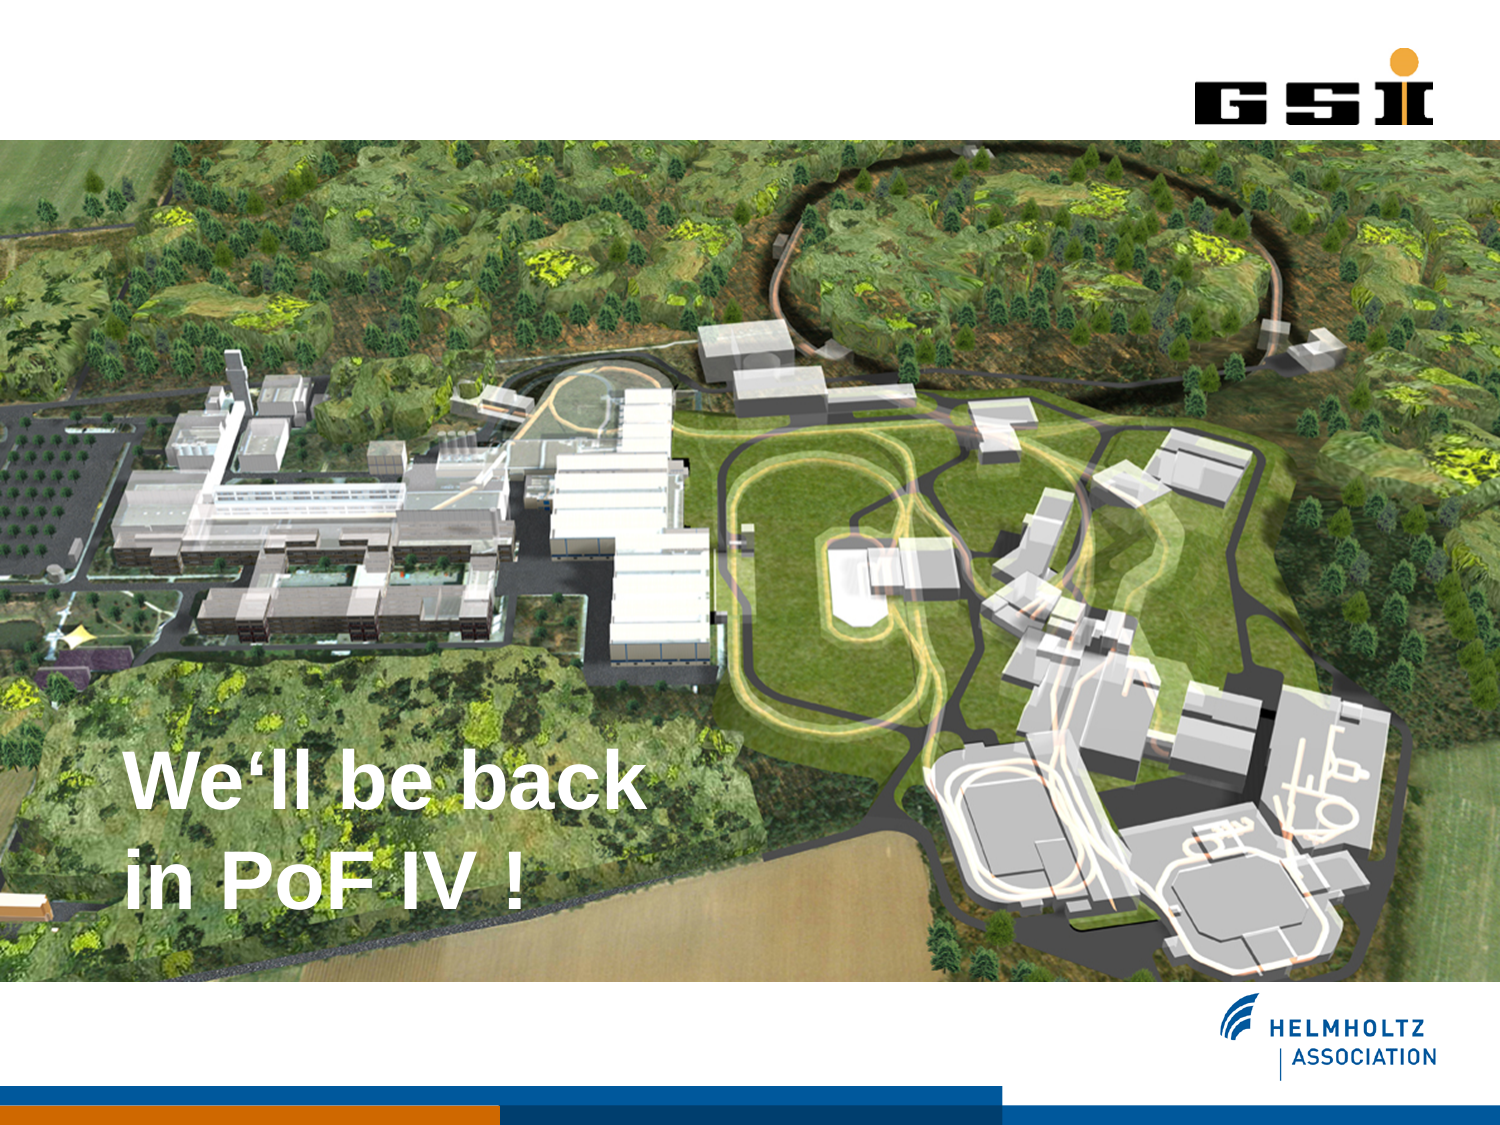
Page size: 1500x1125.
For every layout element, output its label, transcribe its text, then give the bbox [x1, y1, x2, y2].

picture [1195, 47, 1433, 125]
picture [0, 139, 1500, 982]
text_box RESEARCH FIELD MATTER [32, 44, 1460, 138]
picture [0, 984, 1500, 1125]
